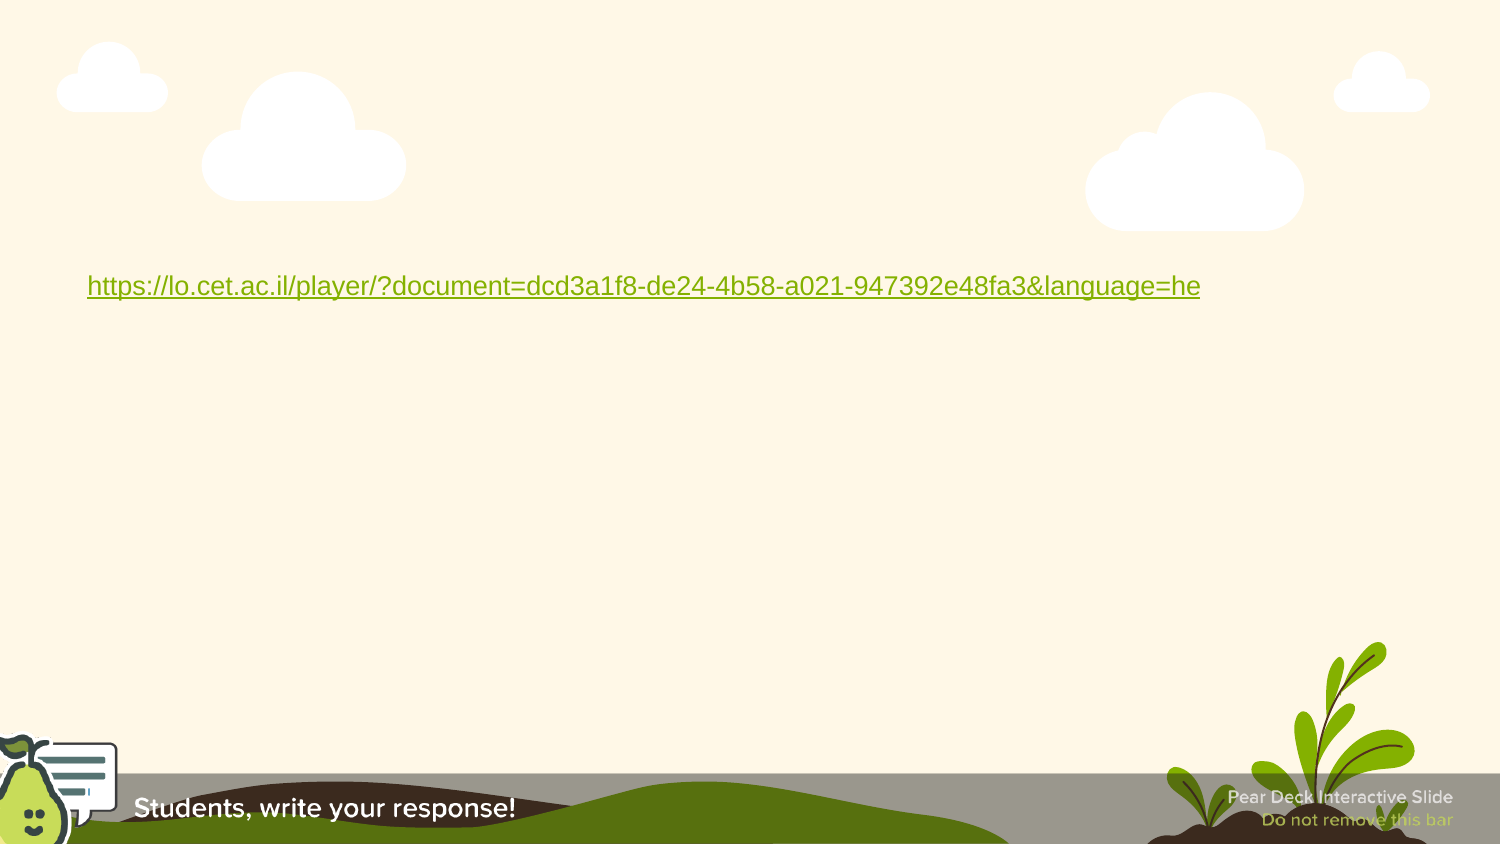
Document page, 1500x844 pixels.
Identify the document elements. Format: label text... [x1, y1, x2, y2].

text_box https://lo.cet.ac.il/player/?document=dcd3a1f8-de24-4b58-a021-947392e48fa3&language=he [72, 253, 1428, 470]
picture [0, 726, 1500, 844]
